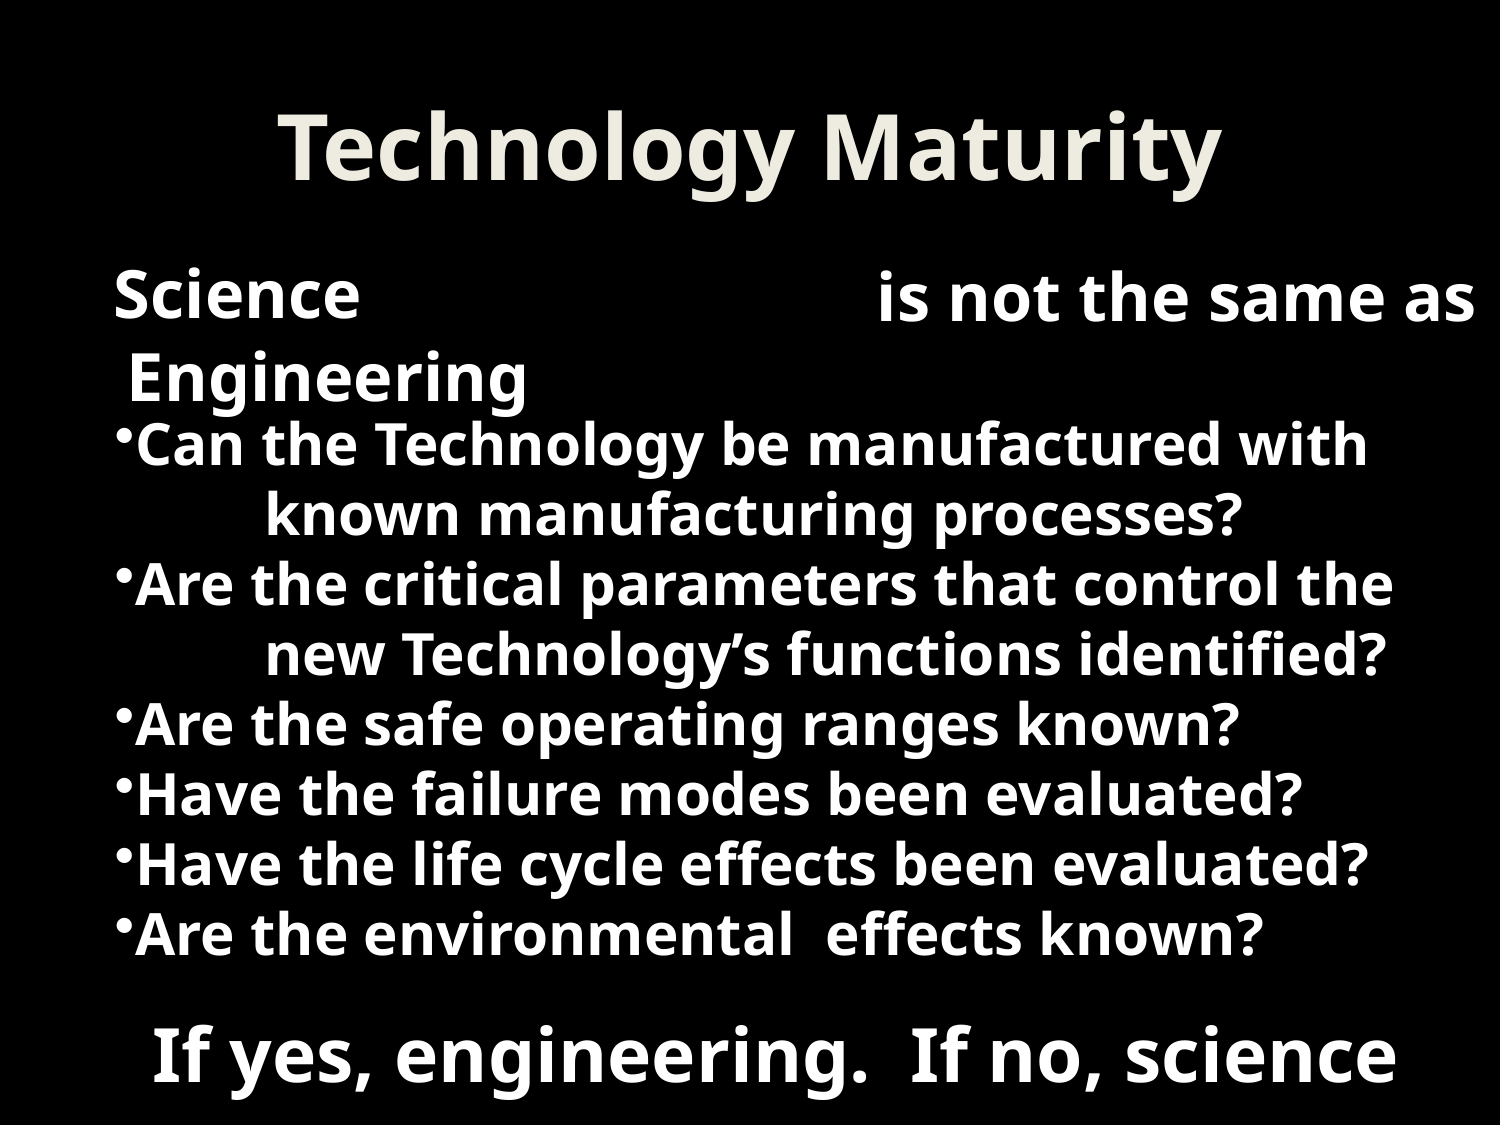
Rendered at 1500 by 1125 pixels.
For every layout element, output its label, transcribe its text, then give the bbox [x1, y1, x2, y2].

text_box Science [99, 244, 377, 340]
text_box is not the same as Engineering [55, 247, 1500, 373]
text_box If yes, engineering. If no, science [137, 999, 1416, 1105]
text_box Can the Technology be manufactured with known manufacturing processes? Are the critical parameters that control the new Technology’s functions identified? Are the safe operating ranges known? Have the failure modes been evaluated? Have the life cycle effects been evaluated? Are the environmental effects known? [99, 399, 1450, 1045]
text_box Technology Maturity [112, 50, 1388, 238]
